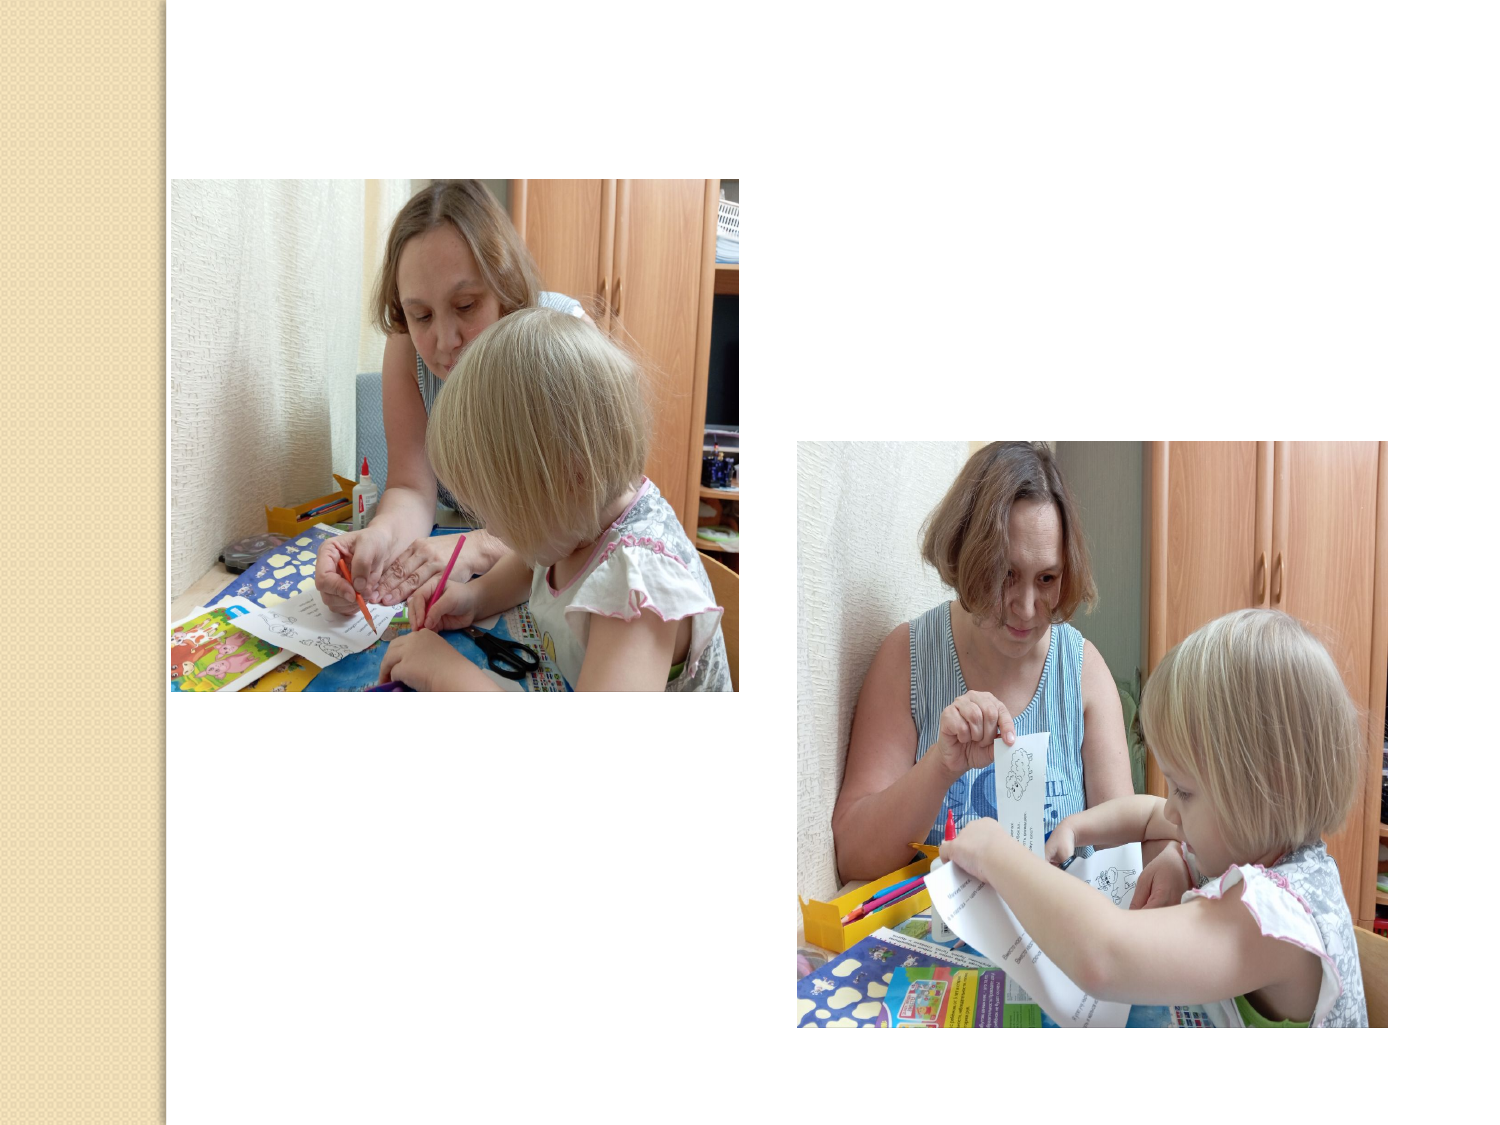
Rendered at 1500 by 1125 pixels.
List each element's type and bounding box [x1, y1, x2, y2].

picture [796, 440, 1389, 1028]
picture [170, 179, 739, 693]
